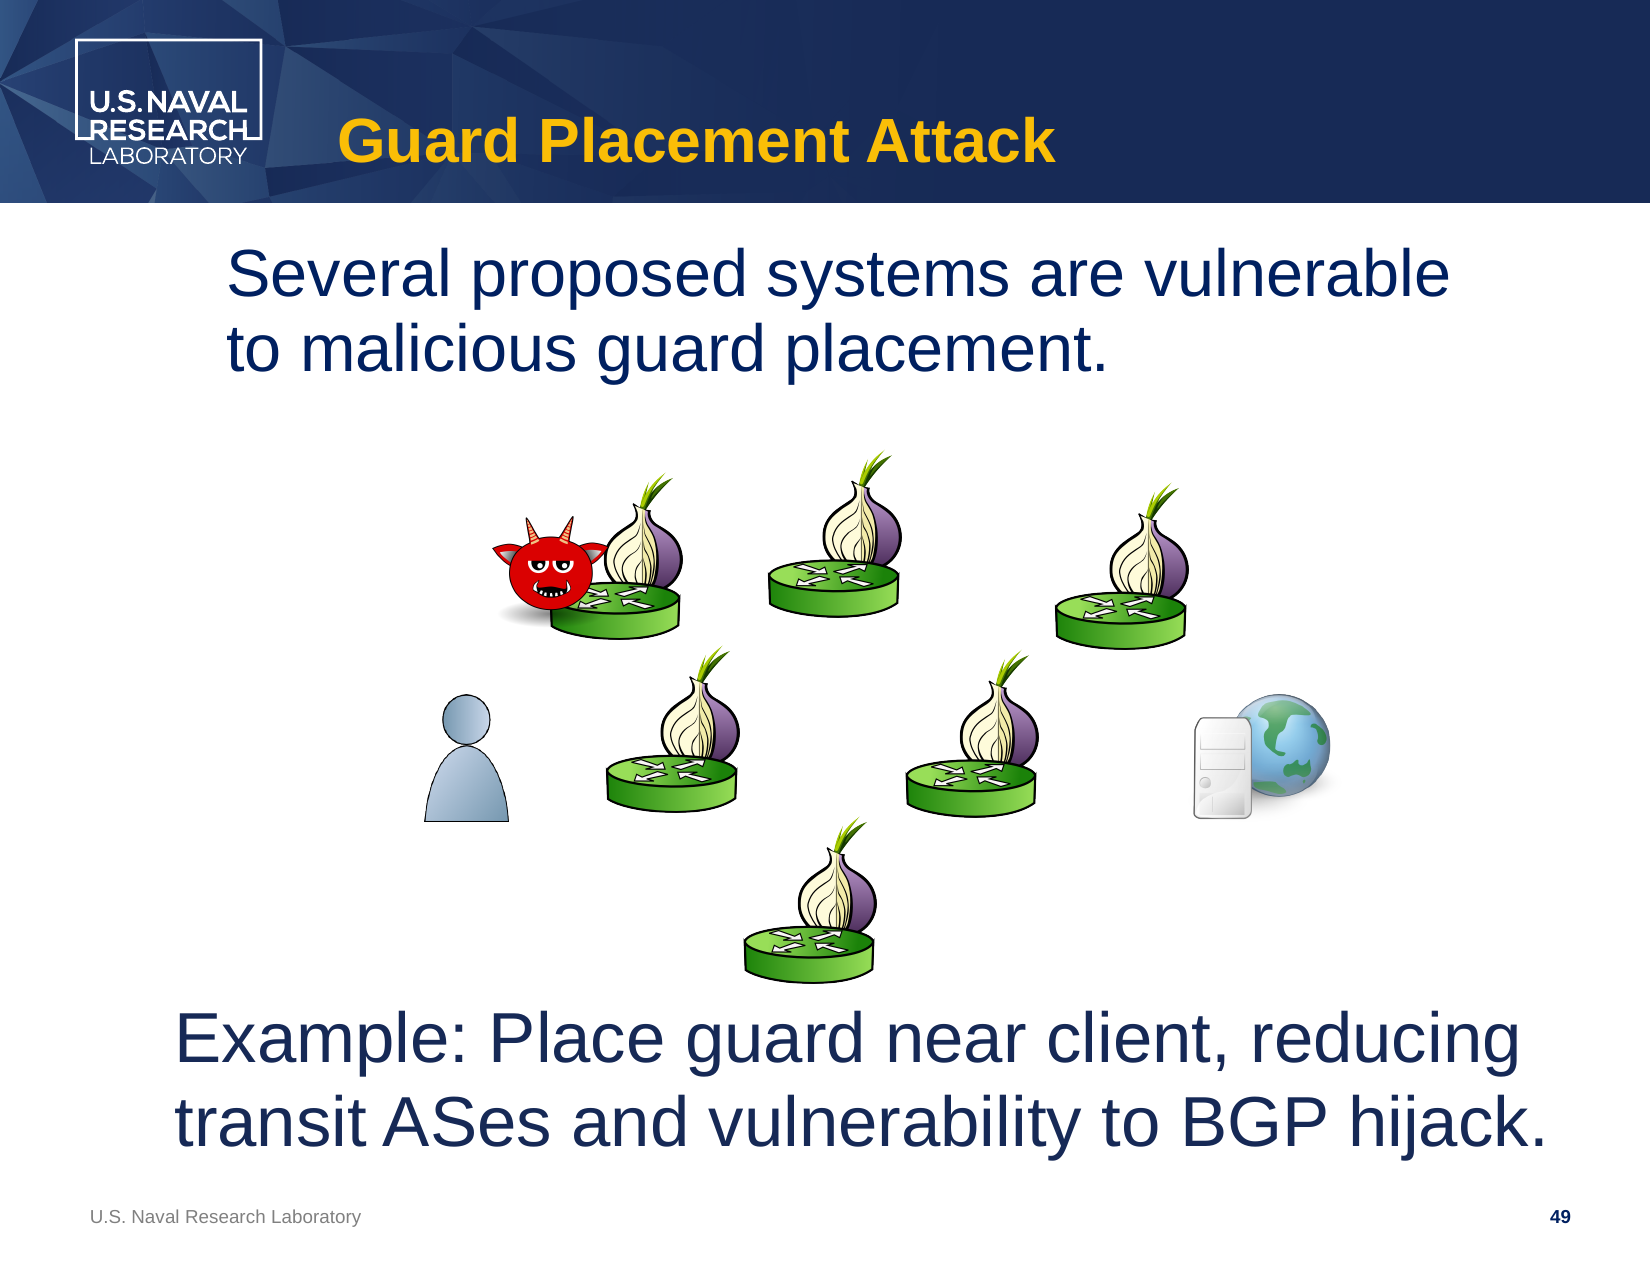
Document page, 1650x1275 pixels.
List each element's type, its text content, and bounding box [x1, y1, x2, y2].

slide_number 49 [1200, 1181, 1572, 1250]
picture [1050, 482, 1189, 650]
picture [601, 645, 740, 813]
text_box Example: Place guard near client, reducing transit ASes and vulnerability to BGP hijack. [159, 983, 1650, 1169]
picture [763, 449, 902, 618]
list Several proposed systems are vulnerable to malicious guard placement. [226, 272, 1507, 450]
picture [1187, 694, 1342, 822]
title Guard Placement Attack [337, 104, 1538, 180]
picture [0, 0, 1650, 203]
footer U.S. Naval Research Laboratory [75, 1181, 632, 1250]
picture [739, 816, 877, 984]
picture [492, 472, 683, 640]
picture [424, 694, 509, 822]
picture [901, 649, 1039, 818]
